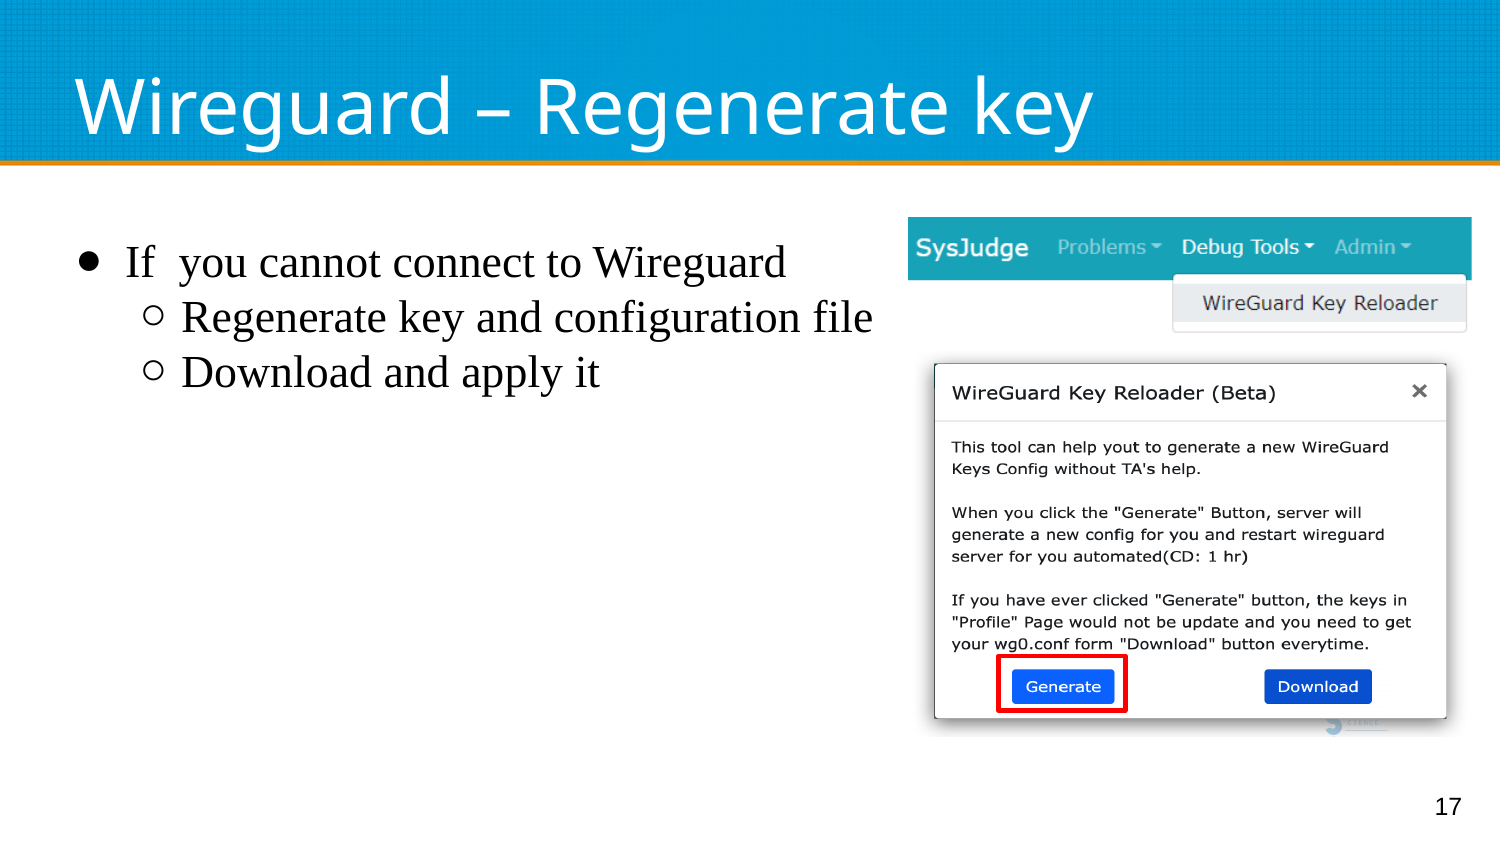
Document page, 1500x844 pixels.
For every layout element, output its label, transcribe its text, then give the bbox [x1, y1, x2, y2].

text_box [907, 216, 1472, 737]
list If you cannot connect to Wireguard Regenerate key and configuration file Download and apply it [70, 223, 918, 780]
picture [0, 161, 1500, 844]
slide_number ‹#› [1403, 779, 1494, 844]
title Wireguard – Regenerate key [74, 33, 1425, 175]
